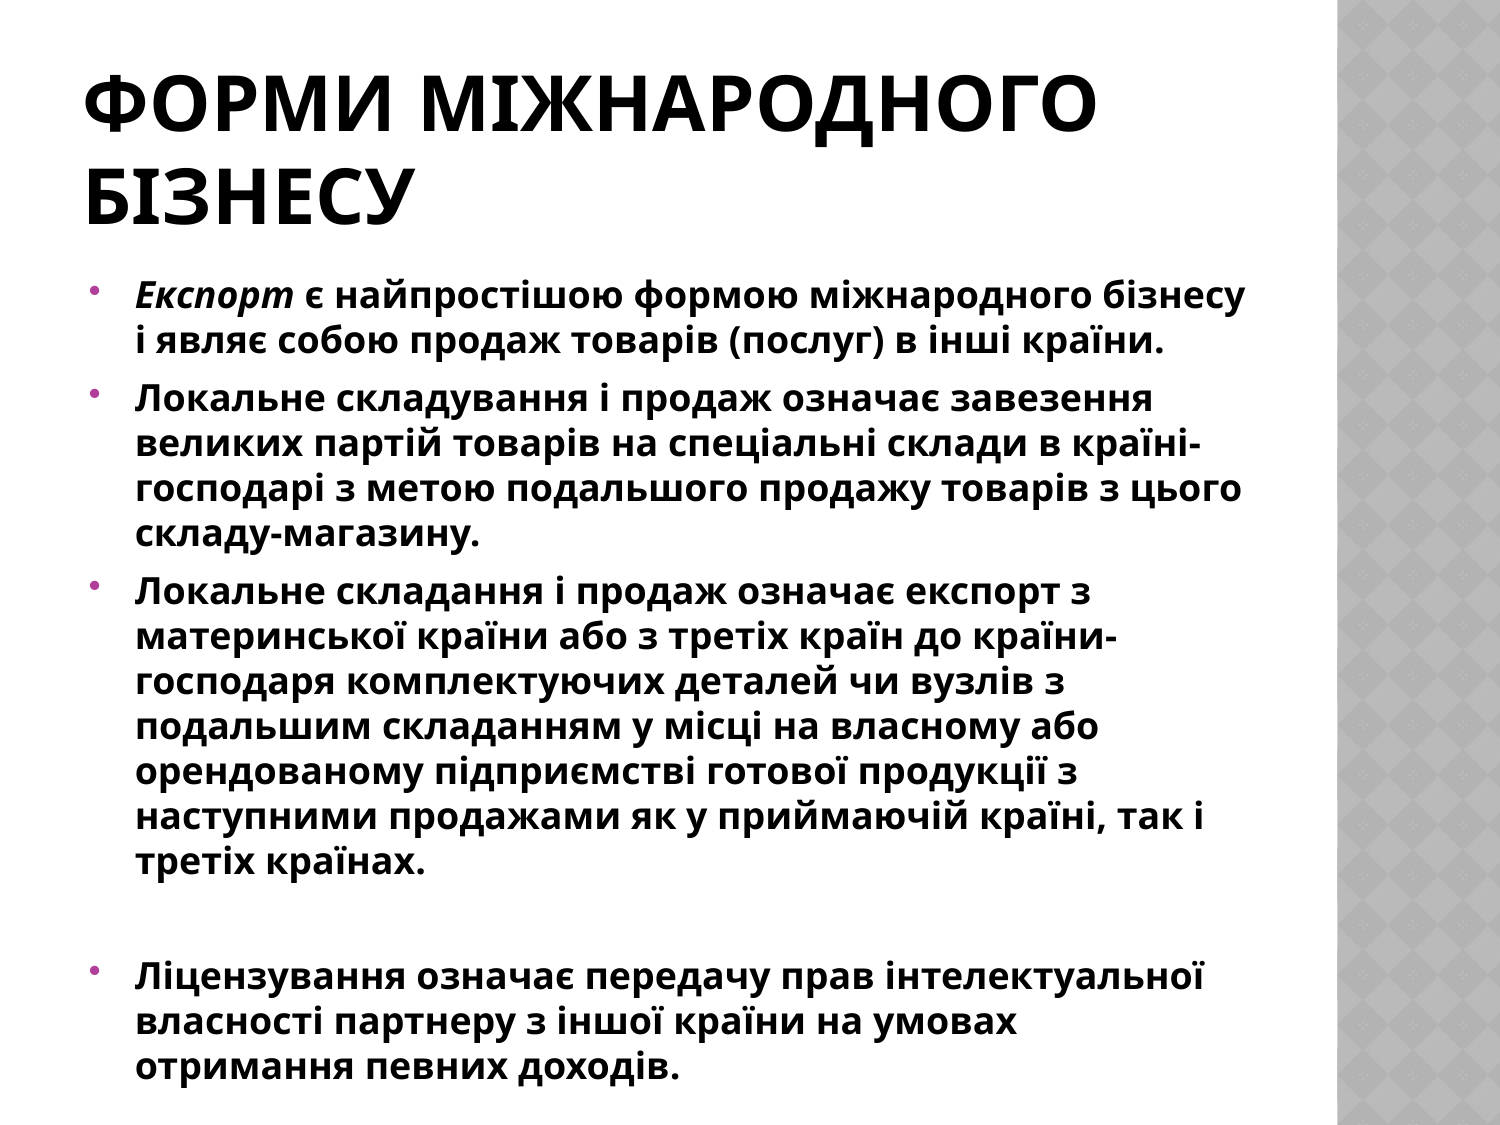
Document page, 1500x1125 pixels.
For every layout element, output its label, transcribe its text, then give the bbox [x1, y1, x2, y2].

list Експорт є найпростішою формою міжнародного бізнесу і являє собою продаж товарів (послуг) в інші країни. Локальне складування і продаж означає завезення великих партій товарів на спеціальні склади в країні-господарі з метою подальшого продажу товарів з цього складу-магазину. Локальне складання і продаж означає експорт з материнської країни або з третіх країн до країни-господаря комплектуючих деталей чи вузлів з подальшим складанням у місці на власному або орендованому підприємстві готової продукції з наступними продажами як у приймаючій країні, так і третіх країнах. Ліцензування означає передачу прав інтелектуальної власності партнеру з іншої країни на умовах отримання певних доходів. [74, 263, 1263, 1060]
title Форми міжнародного бізнесу [75, 52, 1263, 241]
